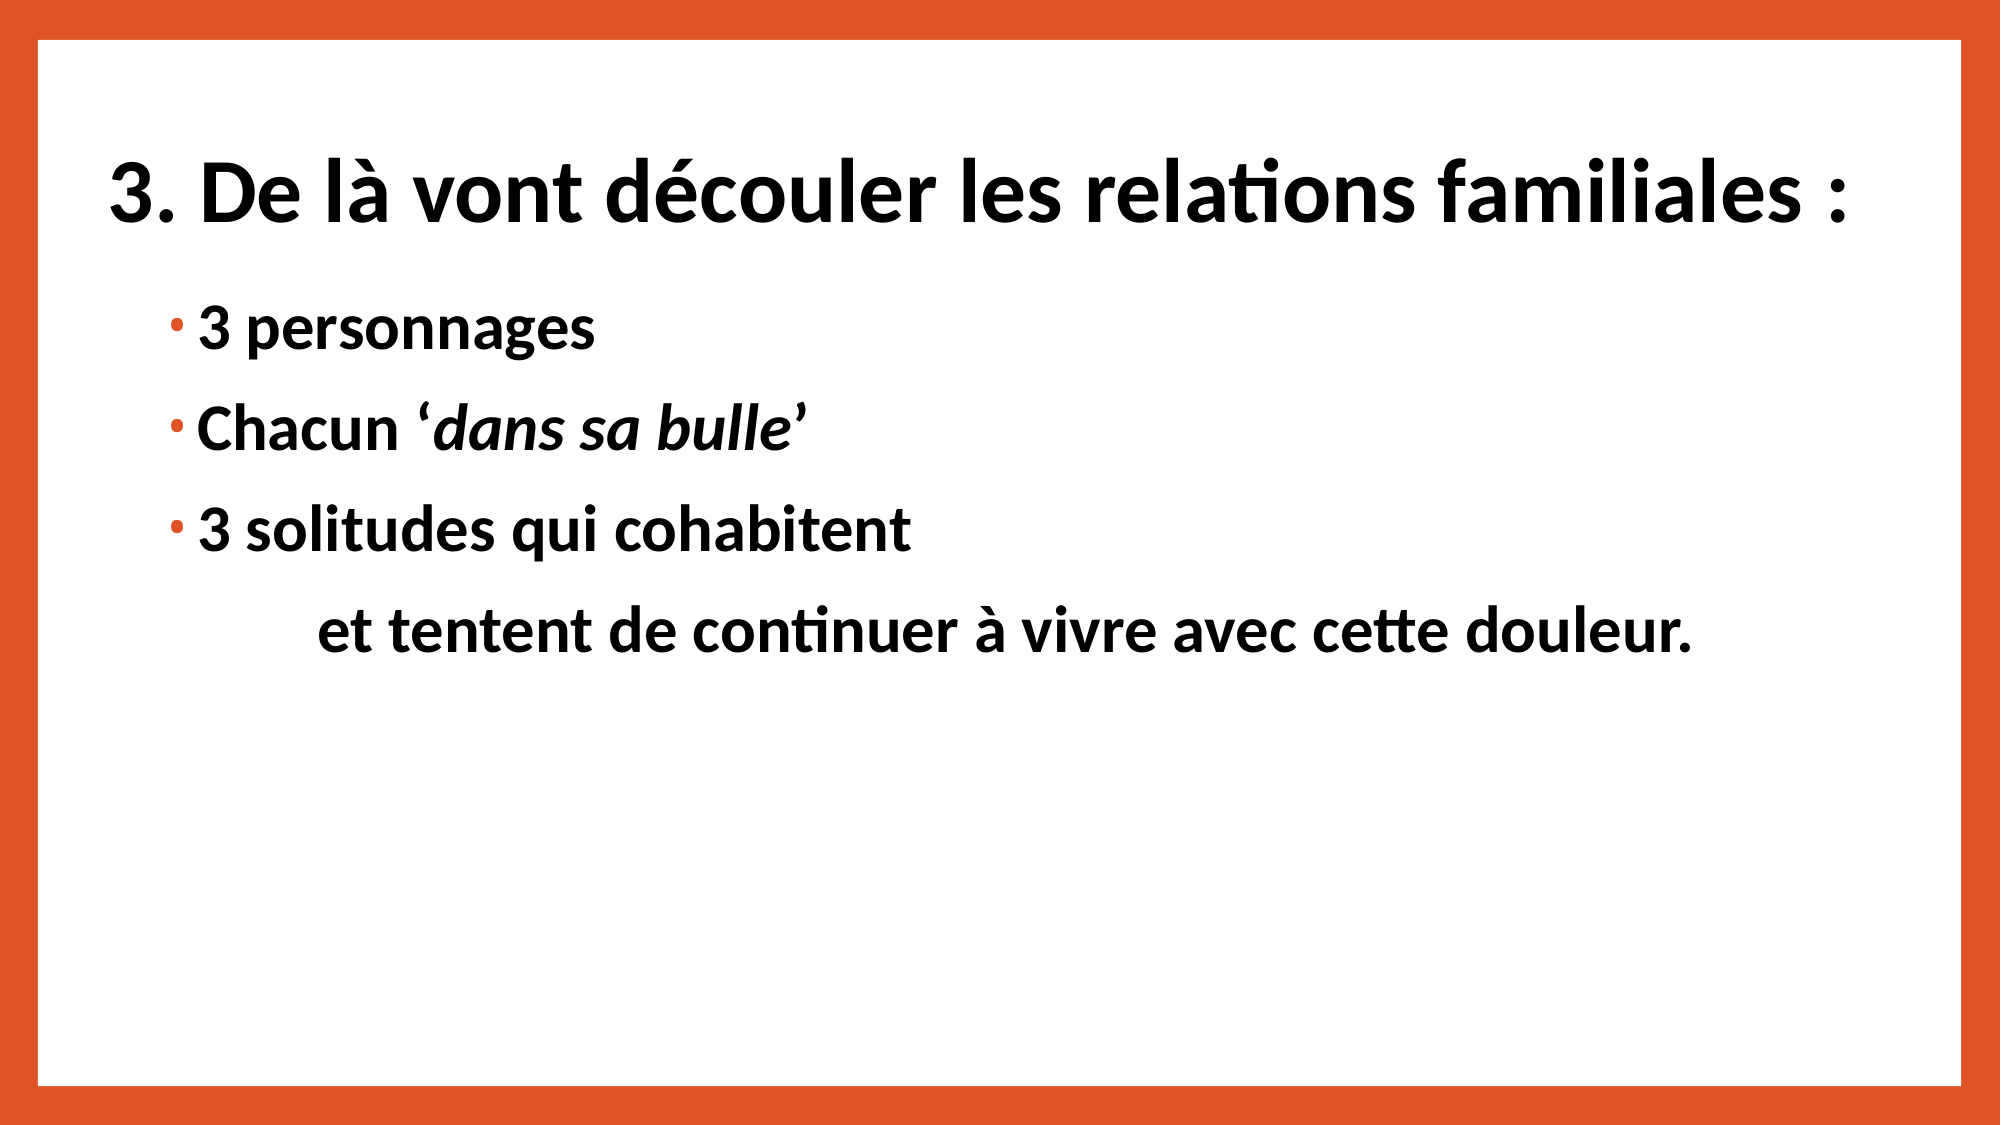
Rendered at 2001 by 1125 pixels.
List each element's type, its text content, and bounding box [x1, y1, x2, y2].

list 3 personnages Chacun ‘dans sa bulle’ 3 solitudes qui cohabitent et tentent de continuer à vivre avec cette douleur. [144, 284, 1942, 1000]
title 3. De là vont découler les relations familiales : [92, 81, 1914, 304]
